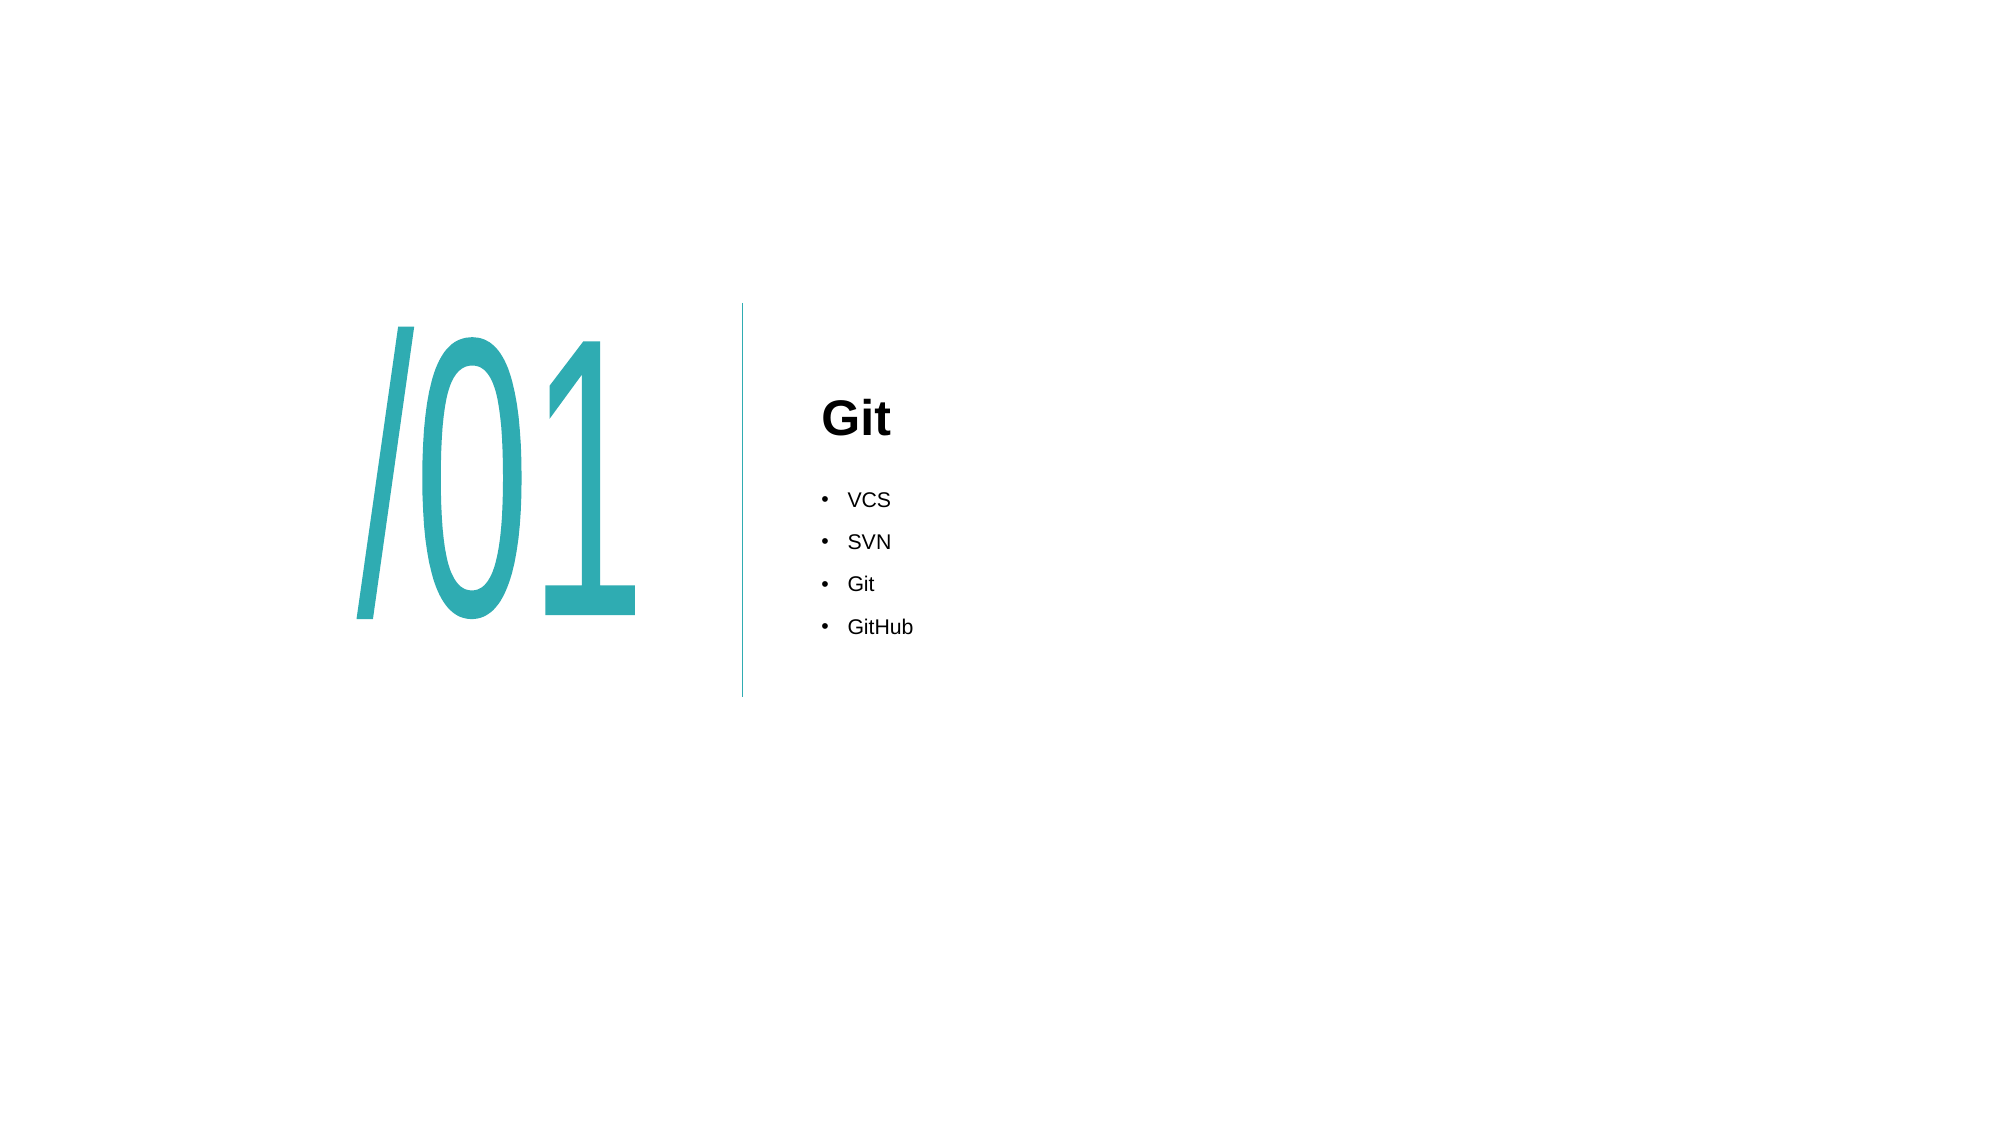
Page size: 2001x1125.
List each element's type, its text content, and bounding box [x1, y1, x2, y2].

list VCS SVN Git GitHub [806, 481, 1893, 648]
title Git [806, 365, 1890, 473]
